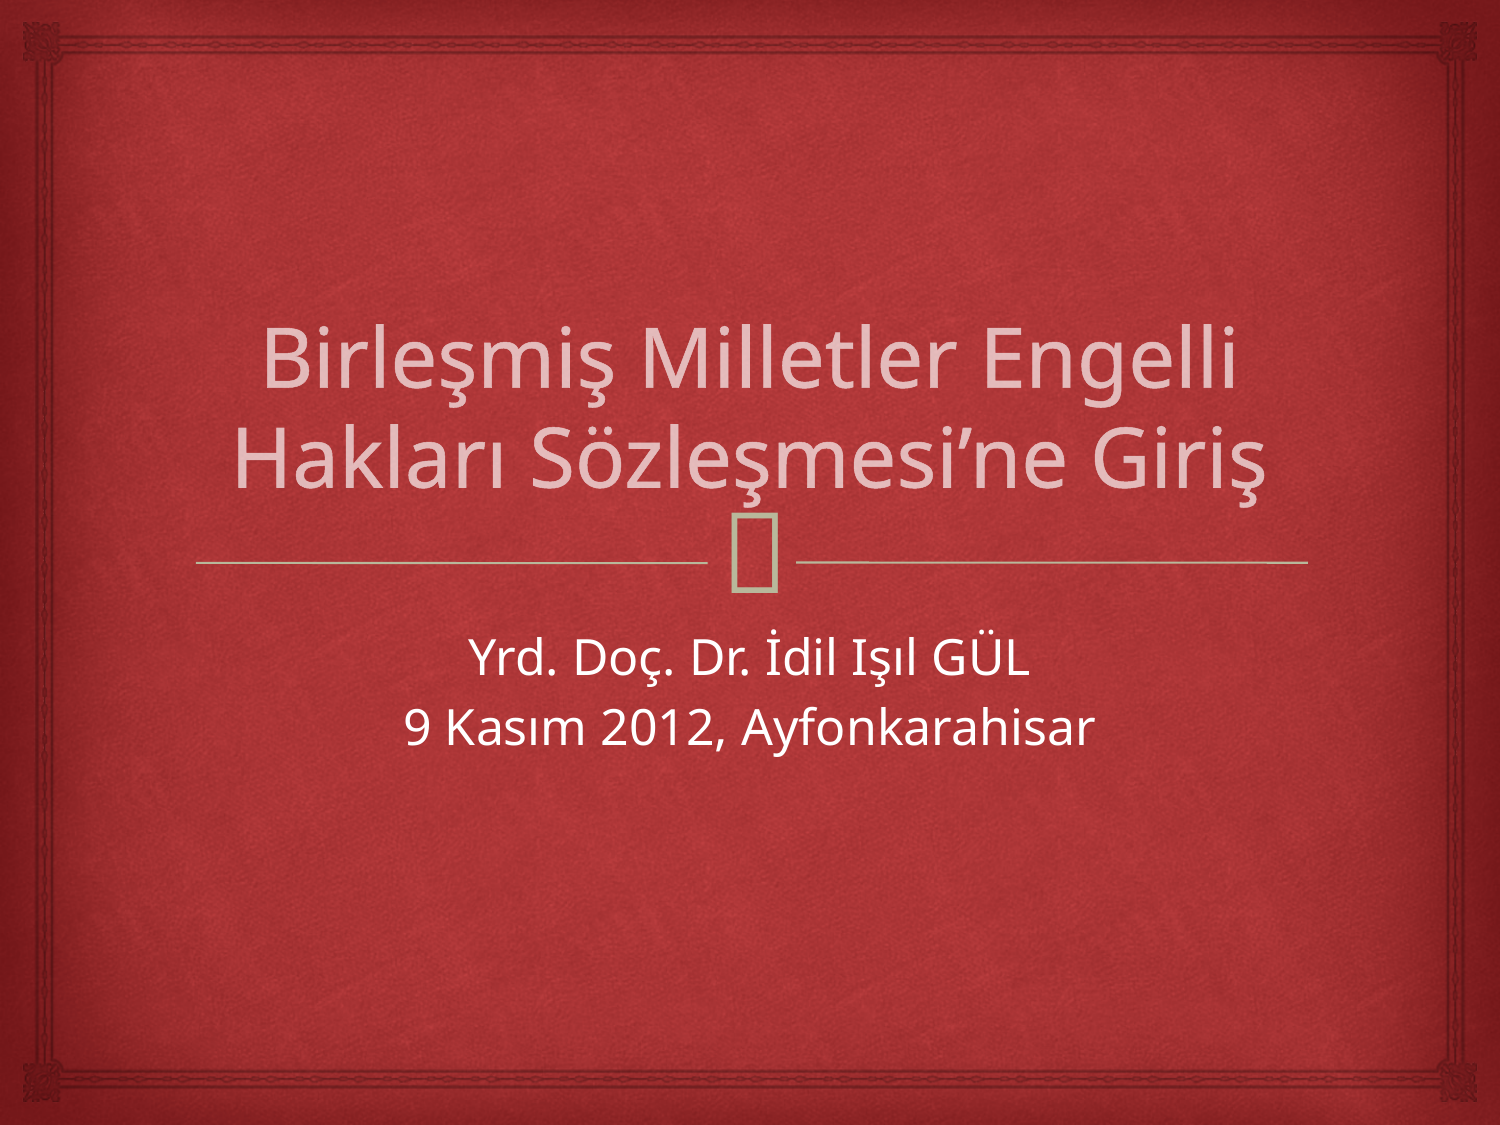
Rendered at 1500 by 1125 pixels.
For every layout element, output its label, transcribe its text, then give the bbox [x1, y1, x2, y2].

picture [0, 0, 1500, 1125]
subtitle Yrd. Doç. Dr. İdil Işıl GÜL 9 Kasım 2012, Ayfonkarahisar [225, 618, 1275, 906]
title Birleşmiş Milletler Engelli Hakları Sözleşmesi’ne Giriş [194, 227, 1306, 512]
